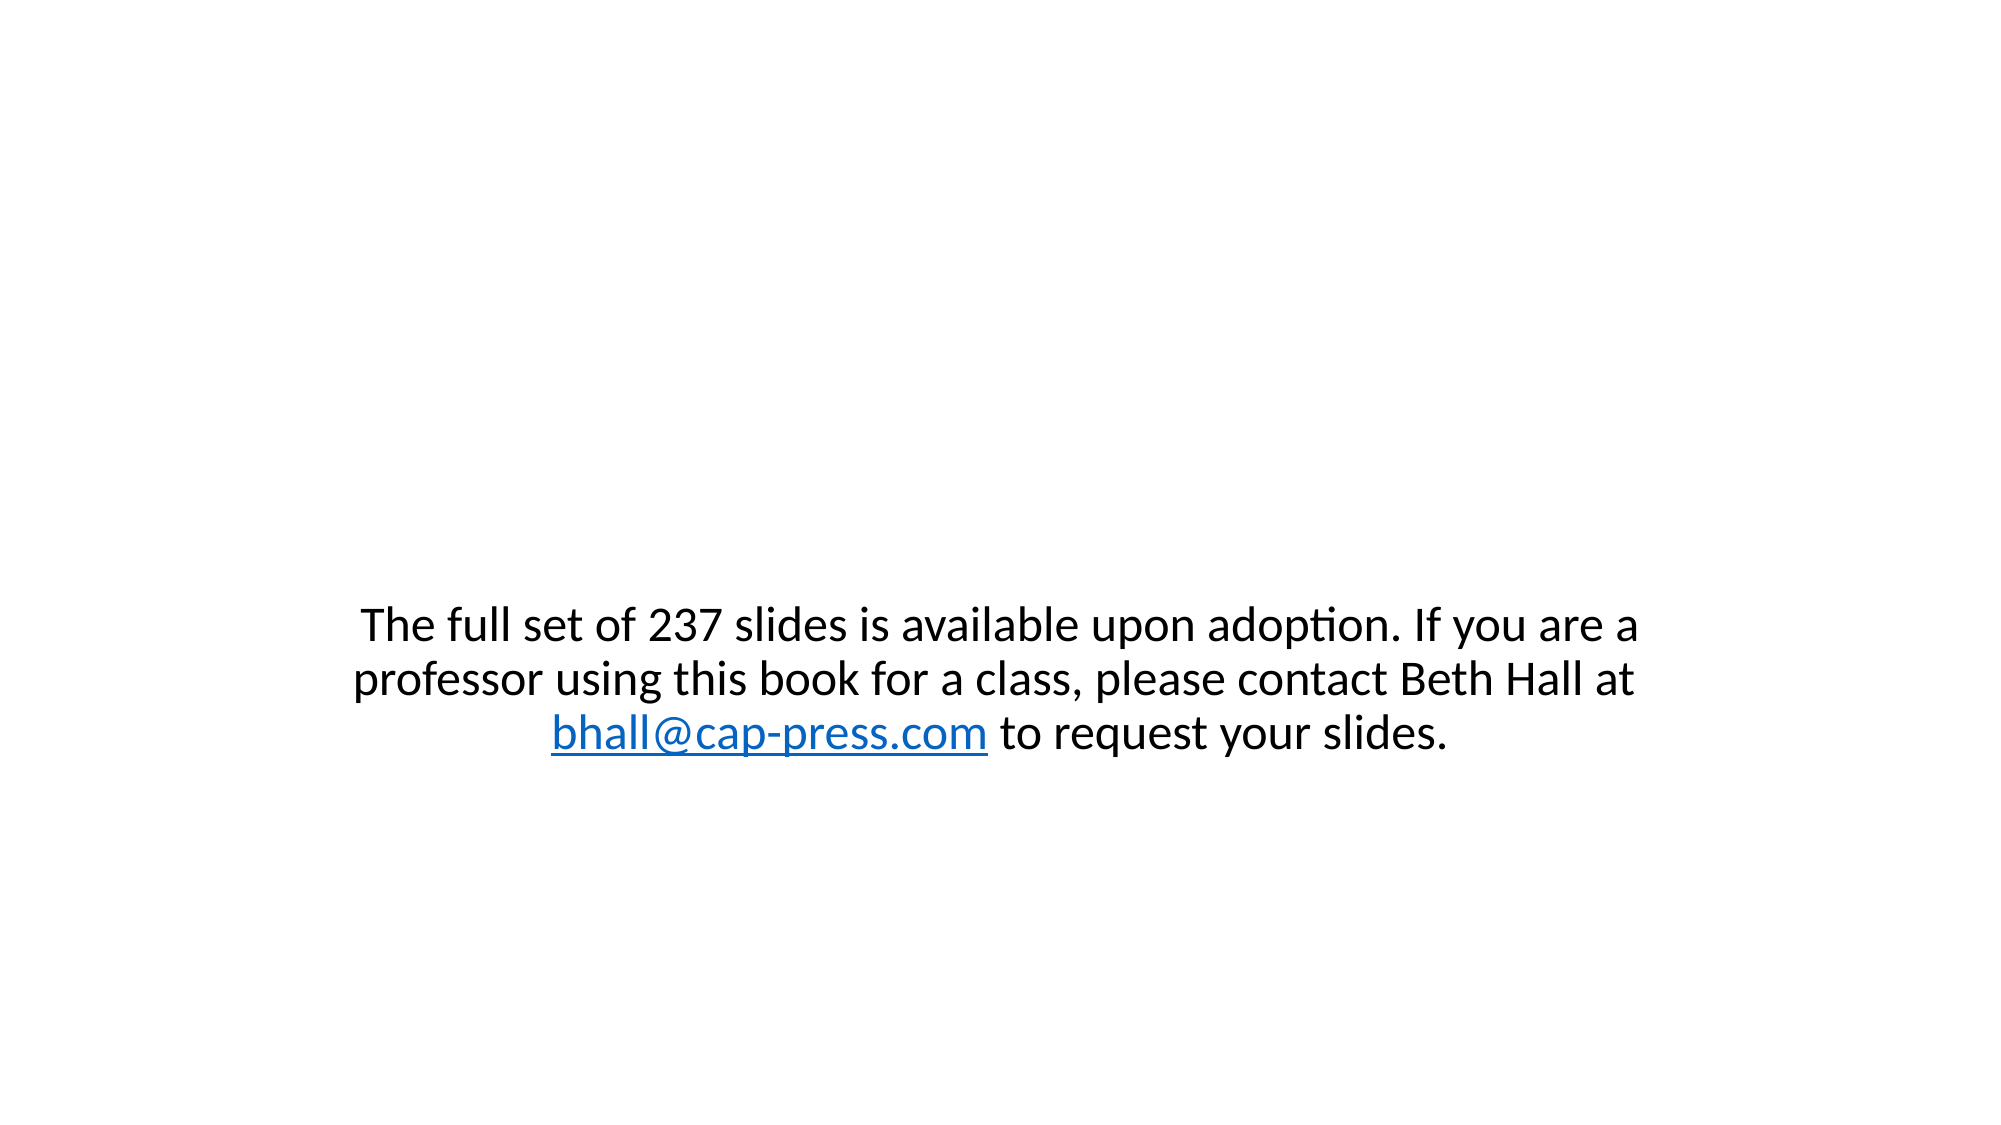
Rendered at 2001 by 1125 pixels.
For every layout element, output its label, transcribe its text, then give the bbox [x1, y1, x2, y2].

subtitle The full set of 237 slides is available upon adoption. If you are a professor using this book for a class, please contact Beth Hall at bhall@cap-press.com to request your slides. [249, 590, 1750, 863]
